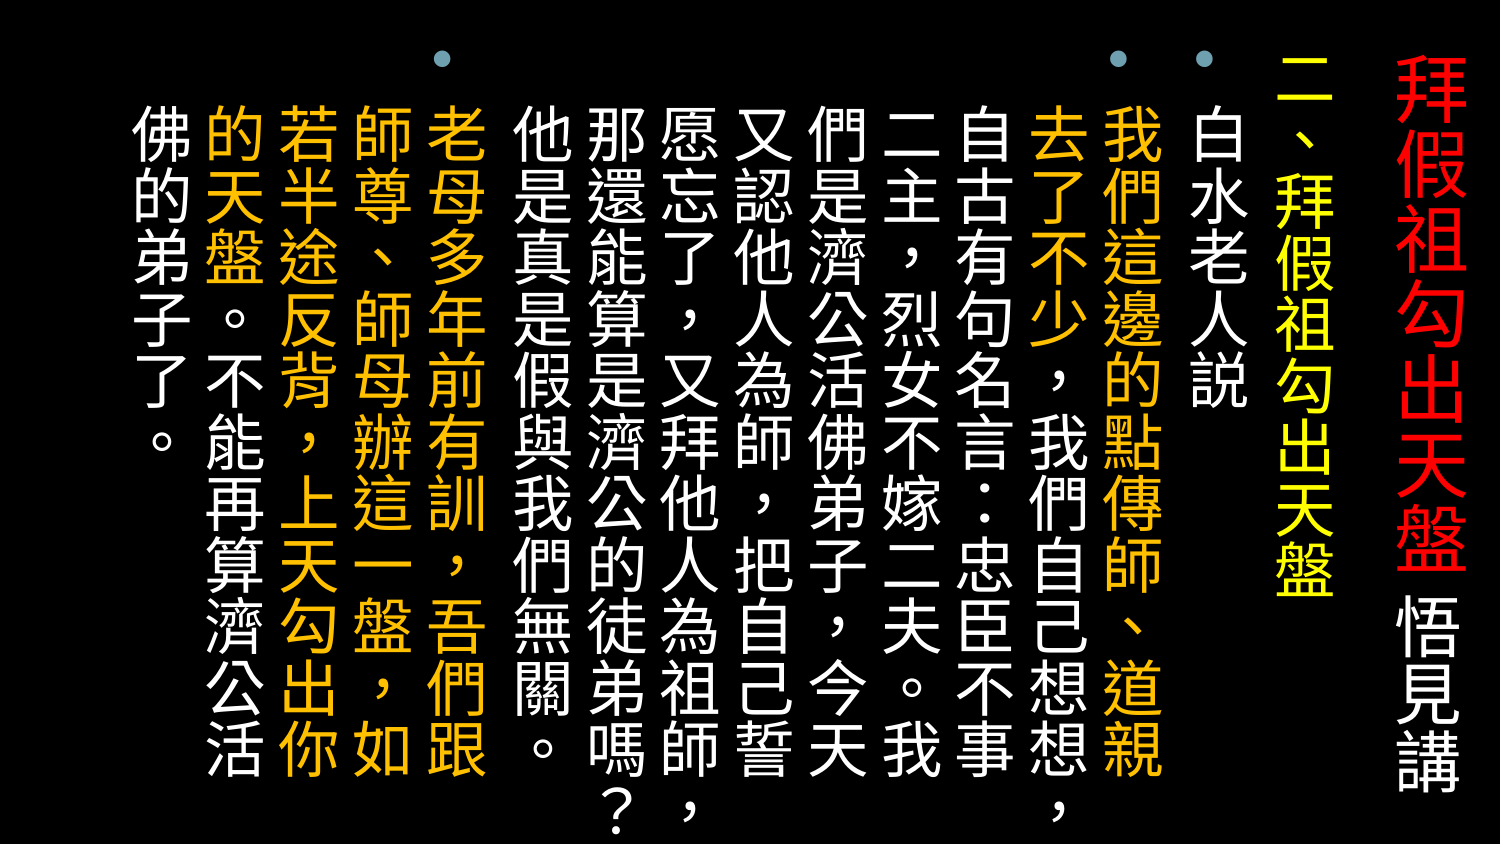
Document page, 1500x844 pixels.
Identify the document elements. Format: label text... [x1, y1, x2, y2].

title 拜假祖勾出天盤 悟見講 [1376, 27, 1483, 820]
list 二、拜假祖勾出天盤 白水老人説 我們這邊的點傳師、道親去了不少，我們自己想想，自古有句名言：忠臣不事二主，烈女不嫁二夫。我們是濟公活佛弟子，今天又認他人為師，把自己誓愿忘了，又拜他人為祖師，那還能算是濟公的徒弟嗎？他是真是假與我們無關。 老母多年前有訓，吾們跟師尊、師母辦這一盤，如若半途反背，上天勾出你的天盤。不能再算濟公活佛的弟子了。 [29, 27, 1365, 820]
